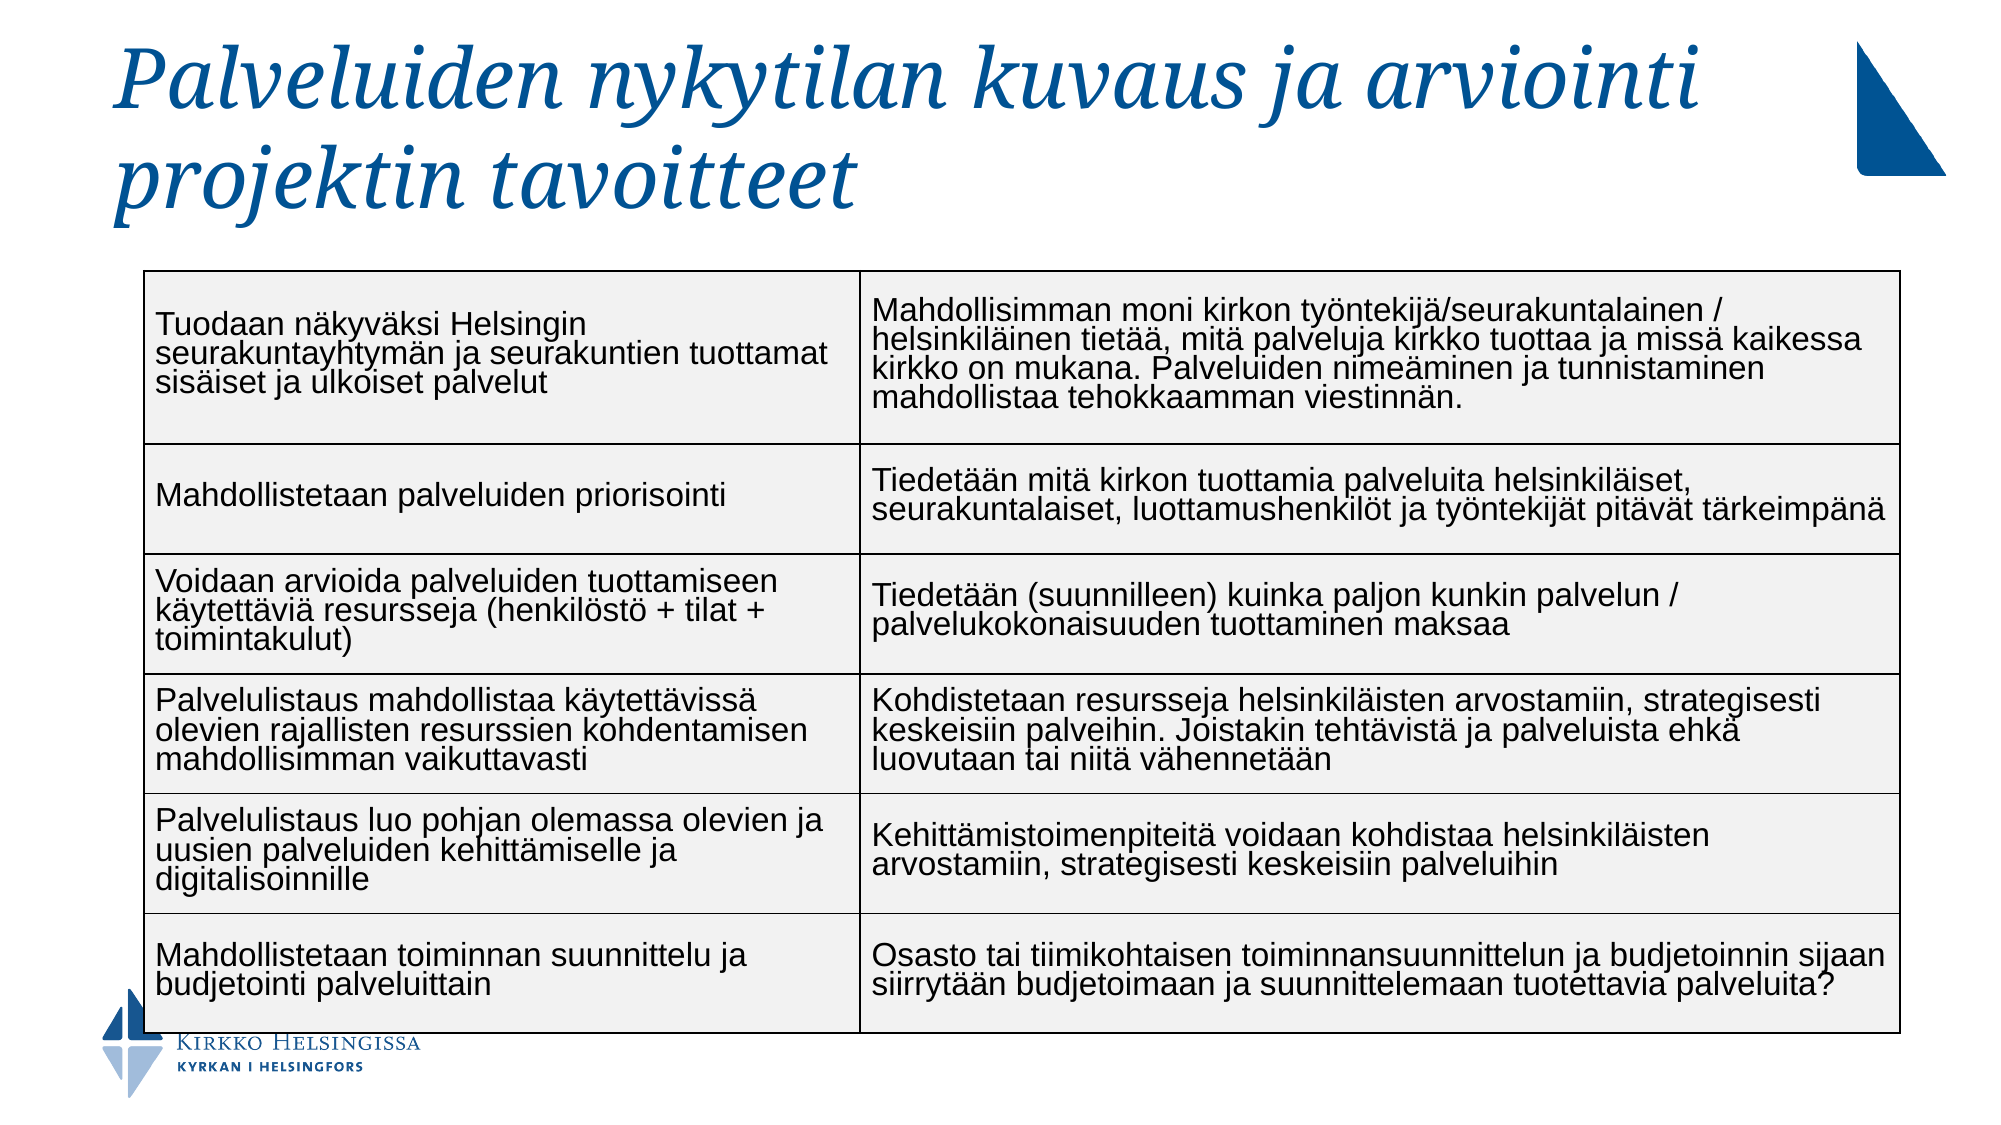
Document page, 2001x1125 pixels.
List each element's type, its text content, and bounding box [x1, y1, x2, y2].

table_cell Tiedetään mitä kirkon tuottamia palveluita helsinkiläiset, seurakuntalaiset, luottamushenkilöt ja työntekijät pitävät tärkeimpänä [861, 445, 1899, 553]
table_header Tuodaan näkyväksi Helsingin seurakuntayhtymän ja seurakuntien tuottamat sisäiset ja ulkoiset palvelut [145, 272, 859, 443]
picture [69, 955, 453, 1125]
table_header Mahdollisimman moni kirkon työntekijä/seurakuntalainen / helsinkiläinen tietää, mitä palveluja kirkko tuottaa ja missä kaikessa kirkko on mukana. Palveluiden nimeäminen ja tunnistaminen mahdollistaa tehokkaamman viestinnän. [861, 272, 1899, 443]
table_cell Mahdollistetaan palveluiden priorisointi [145, 445, 859, 553]
table_cell Tiedetään (suunnilleen) kuinka paljon kunkin palvelun / palvelukokonaisuuden tuottaminen maksaa [861, 555, 1899, 673]
table_cell Kehittämistoimenpiteitä voidaan kohdistaa helsinkiläisten arvostamiin, strategisesti keskeisiin palveluihin [861, 794, 1899, 913]
table_cell Palvelulistaus mahdollistaa käytettävissä olevien rajallisten resurssien kohdentamisen mahdollisimman vaikuttavasti [145, 675, 859, 793]
picture [1857, 41, 1947, 176]
title Palveluiden nykytilan kuvaus ja arviointi projektin tavoitteet [99, 44, 1901, 233]
table_cell Mahdollistetaan toiminnan suunnittelu ja budjetointi palveluittain [145, 914, 859, 1032]
table_cell Kohdistetaan resursseja helsinkiläisten arvostamiin, strategisesti keskeisiin palveihin. Joistakin tehtävistä ja palveluista ehkä luovutaan tai niitä vähennetään [861, 675, 1899, 793]
table_cell Palvelulistaus luo pohjan olemassa olevien ja uusien palveluiden kehittämiselle ja digitalisoinnille [145, 794, 859, 913]
table_cell Osasto tai tiimikohtaisen toiminnansuunnittelun ja budjetoinnin sijaan siirrytään budjetoimaan ja suunnittelemaan tuotettavia palveluita? [861, 914, 1899, 1032]
table_cell Voidaan arvioida palveluiden tuottamiseen käytettäviä resursseja (henkilöstö + tilat + toimintakulut) [145, 555, 859, 673]
